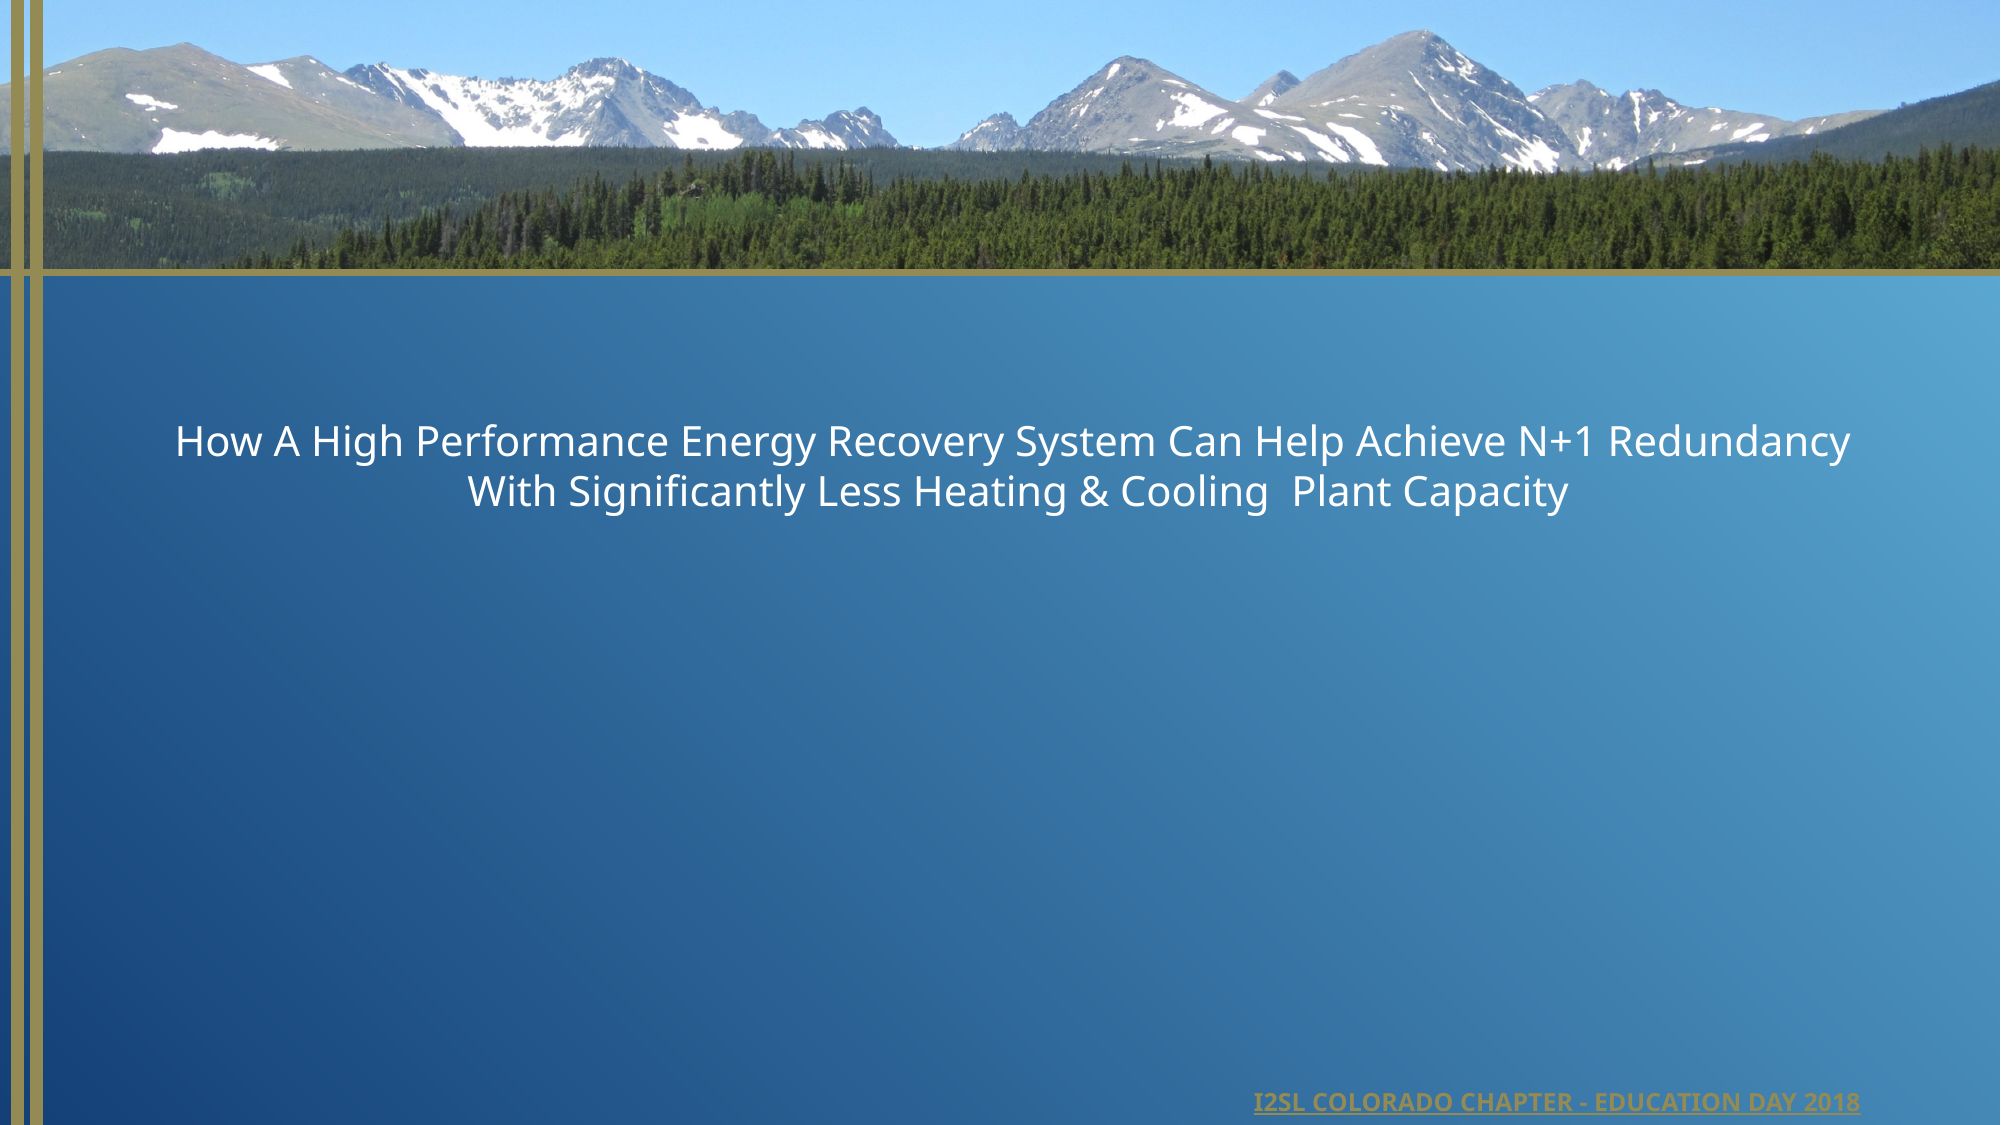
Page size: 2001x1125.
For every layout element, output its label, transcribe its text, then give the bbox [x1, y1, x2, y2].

picture [37, 0, 2000, 270]
text_box I2SL Colorado Chapter - Education Day 2018 [1206, 976, 2000, 1125]
picture [0, 0, 17, 270]
picture [18, 0, 36, 270]
text_box How A High Performance Energy Recovery System Can Help Achieve N+1 Redundancy With Significantly Less Heating & Cooling Plant Capacity [41, 407, 1995, 522]
